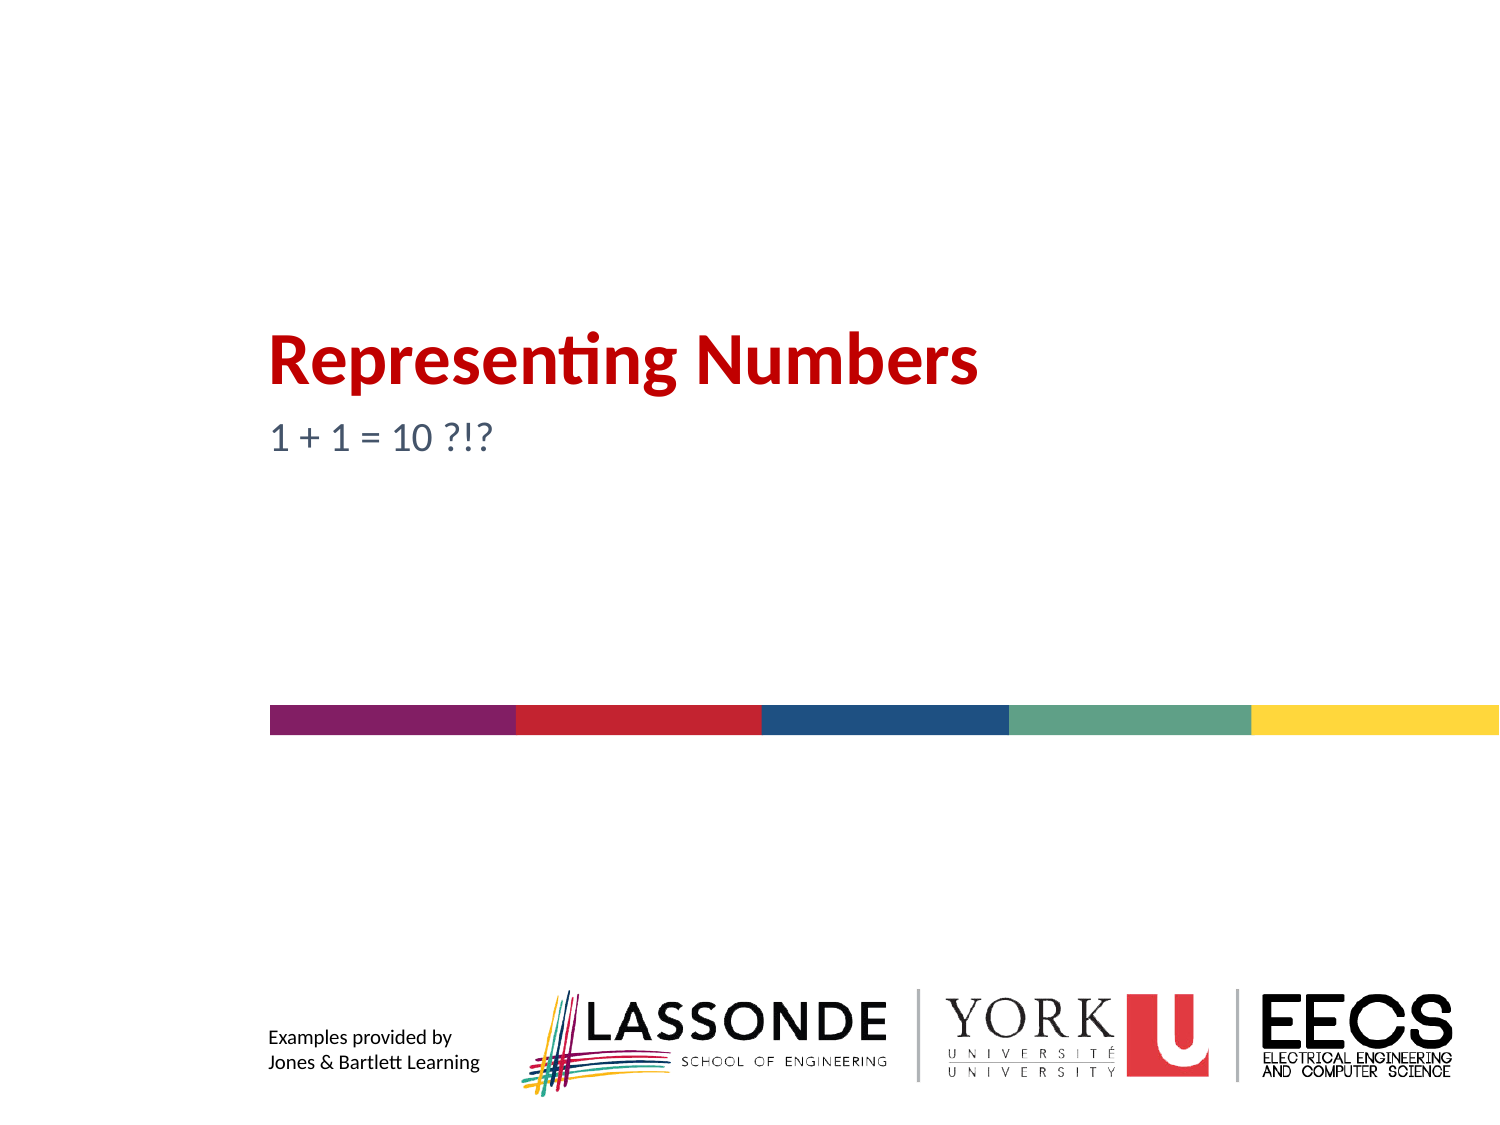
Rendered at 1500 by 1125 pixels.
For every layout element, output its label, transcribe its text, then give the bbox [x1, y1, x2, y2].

picture [516, 982, 1459, 1103]
subtitle 1 + 1 = 10 ?!? [253, 408, 1253, 511]
text_box Examples provided by Jones & Bartlett Learning [253, 1016, 499, 1082]
title Representing Numbers [253, 236, 1253, 408]
